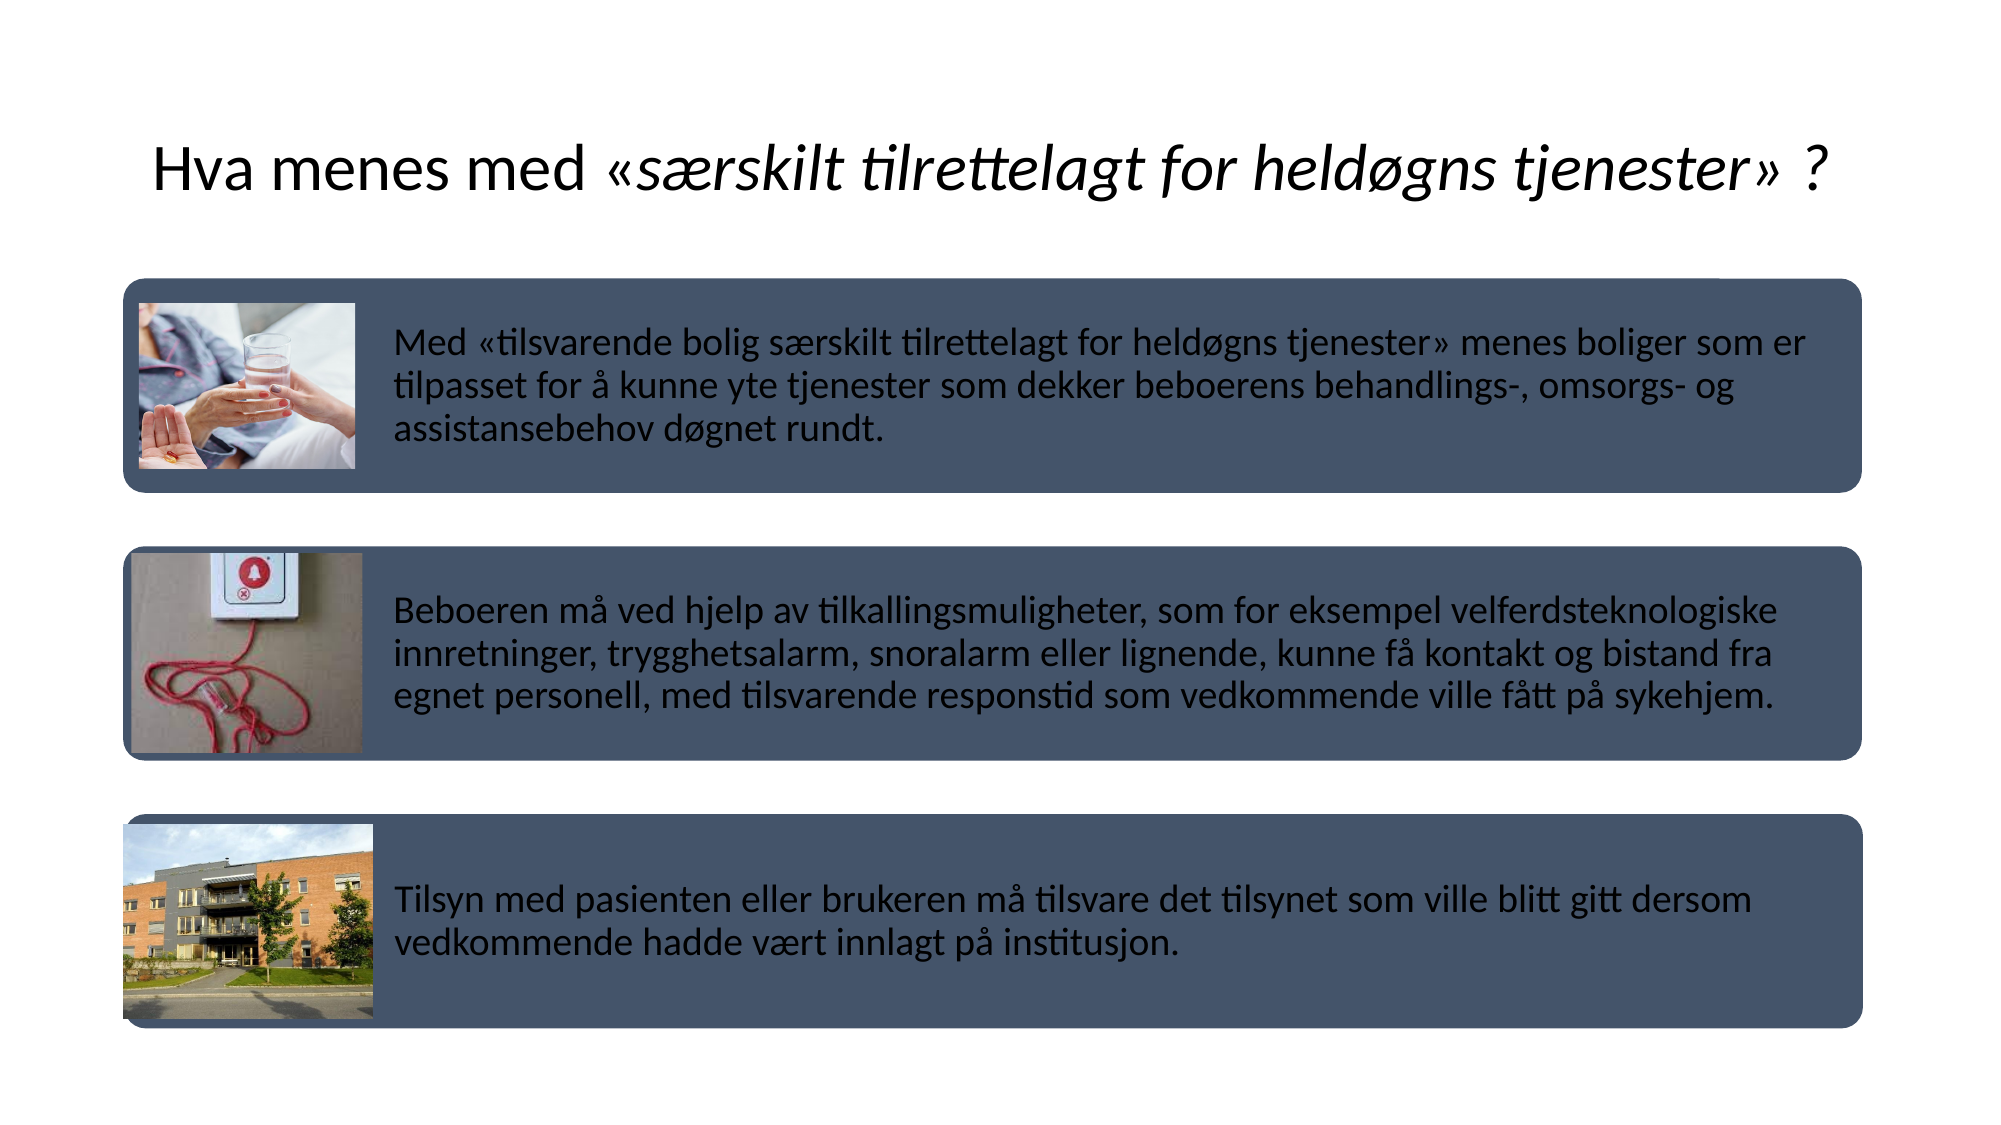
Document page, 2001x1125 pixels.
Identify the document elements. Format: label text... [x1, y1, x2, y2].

title Hva menes med «særskilt tilrettelagt for heldøgns tjenester» ? [137, 59, 1863, 277]
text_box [123, 277, 1863, 1030]
